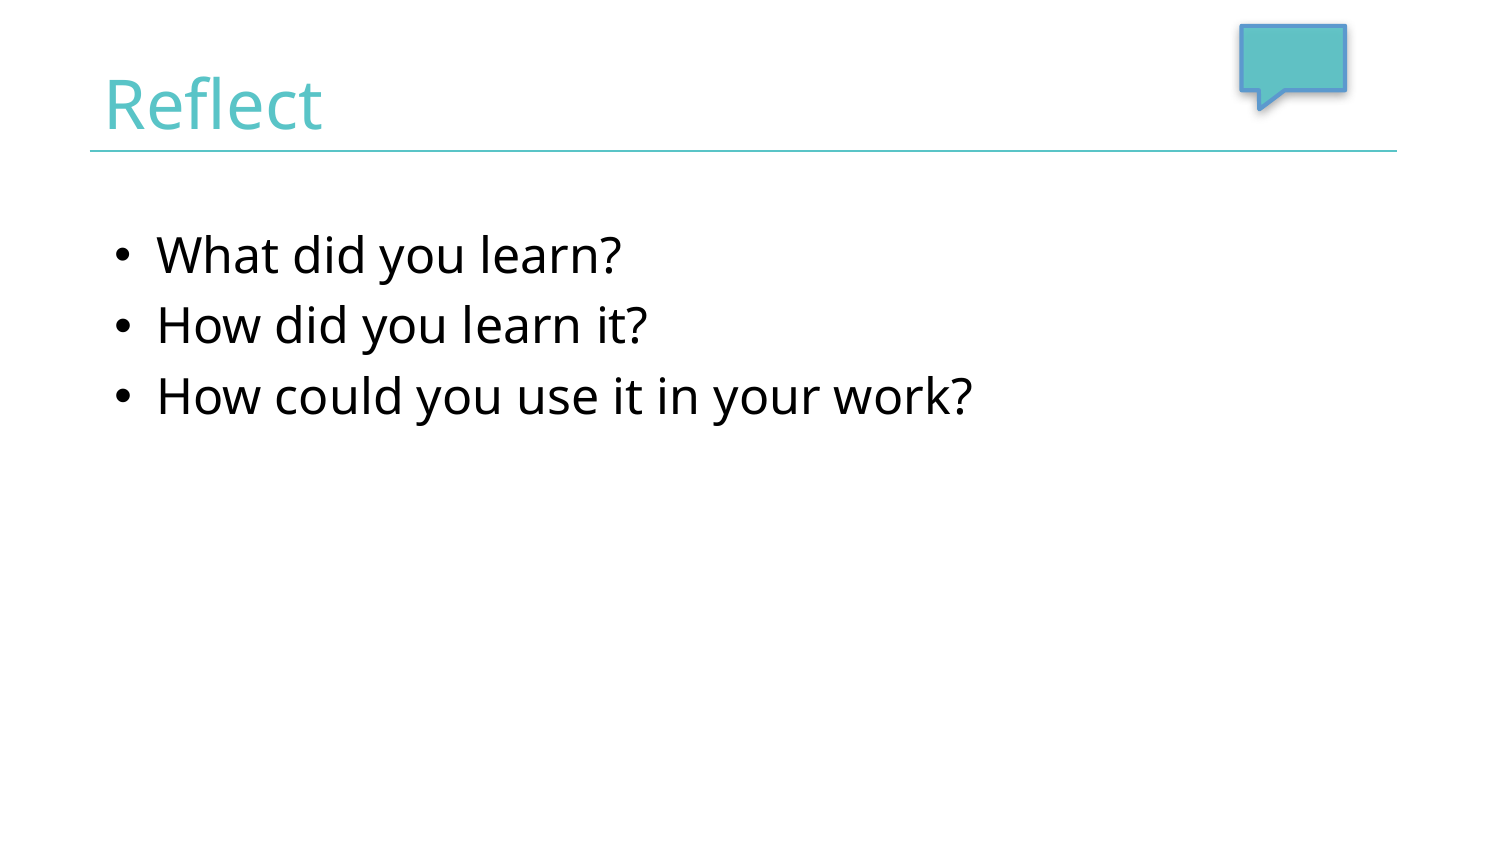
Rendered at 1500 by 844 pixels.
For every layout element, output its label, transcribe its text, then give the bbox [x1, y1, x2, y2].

text_box [1241, 25, 1346, 110]
list What did you learn? How did you learn it? How could you use it in your work? [103, 224, 1397, 557]
title Reflect [92, 25, 1386, 189]
